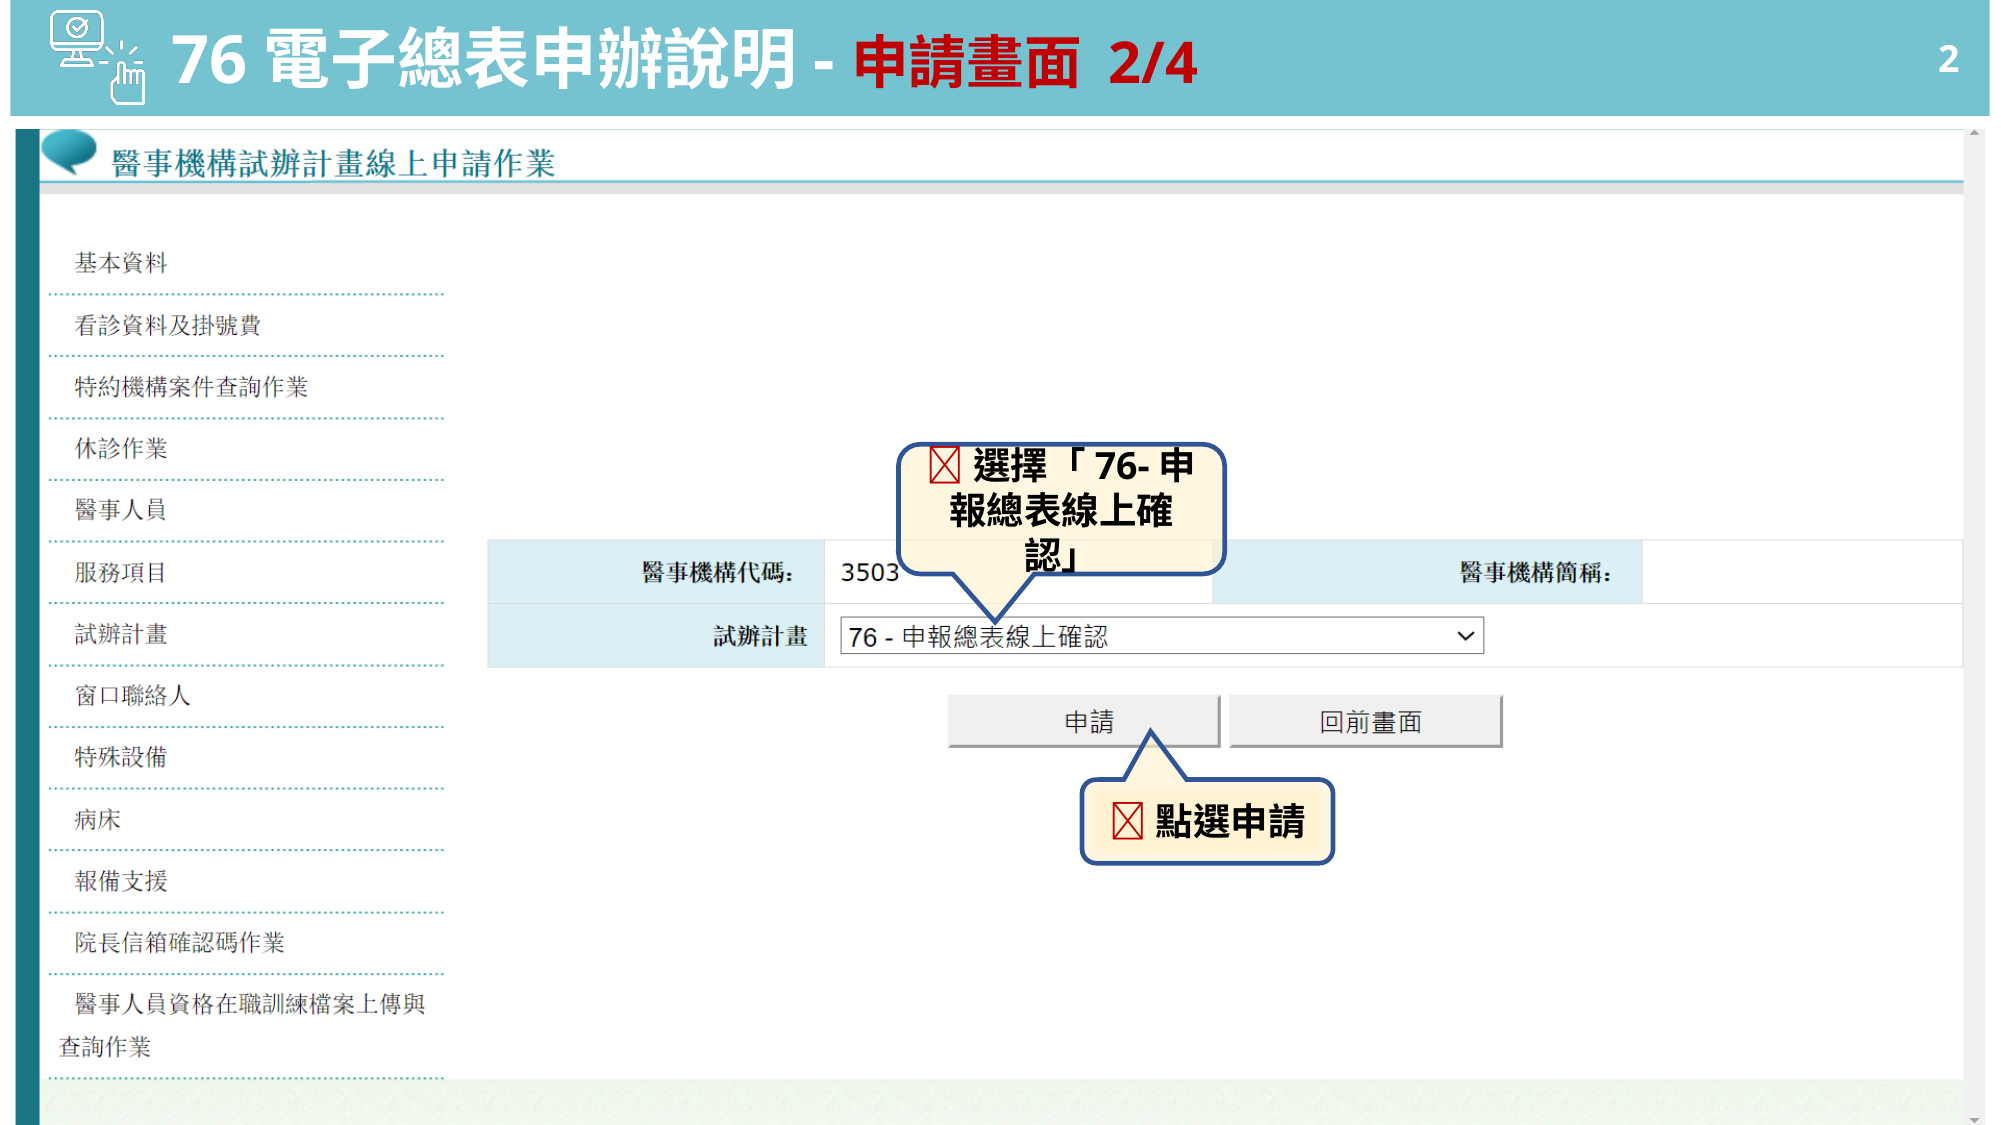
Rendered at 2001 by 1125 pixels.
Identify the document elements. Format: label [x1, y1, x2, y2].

text_box [10, 0, 1990, 116]
picture [0, 129, 2000, 1125]
text_box [1082, 779, 1334, 864]
